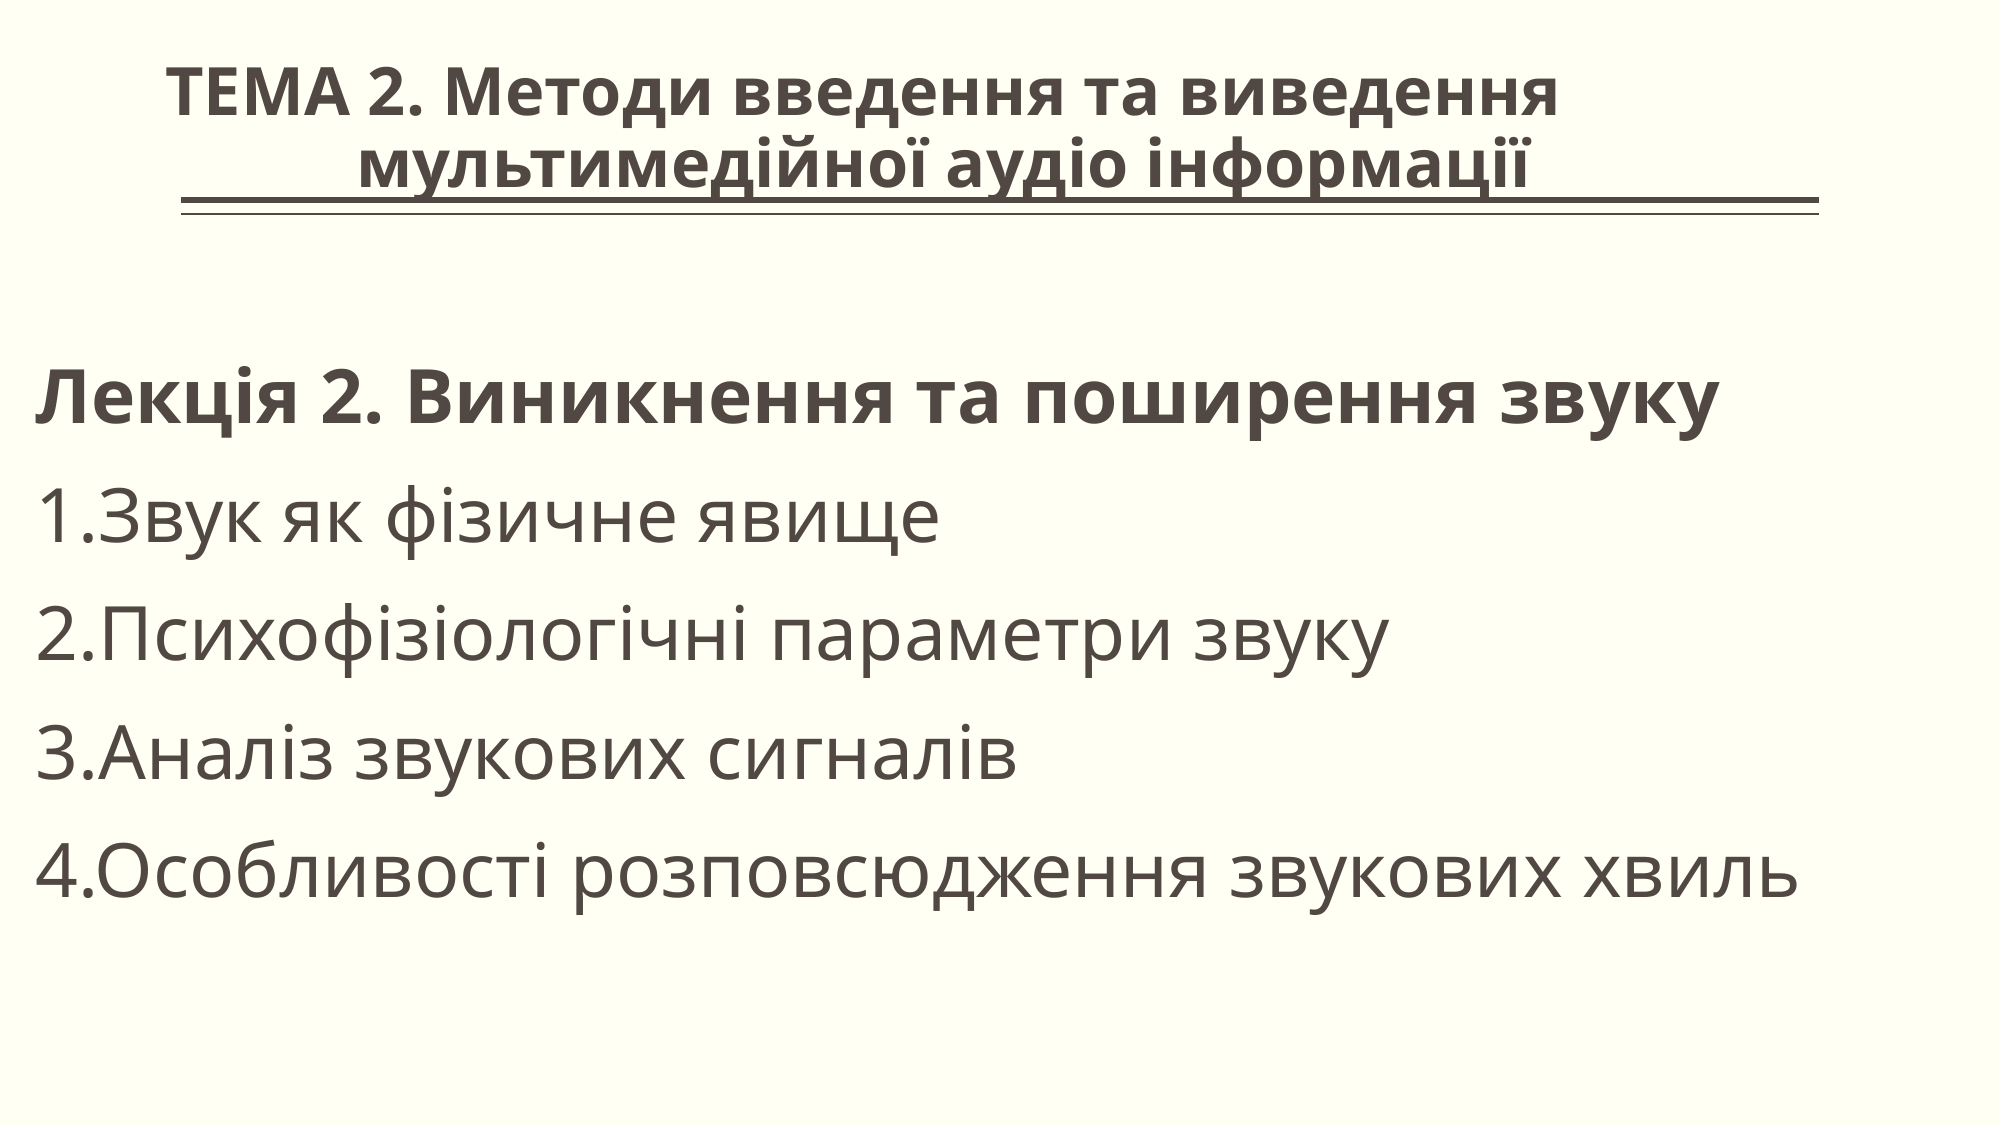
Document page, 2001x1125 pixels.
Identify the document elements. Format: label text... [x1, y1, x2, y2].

list Лекція 2. Виникнення та поширення звуку 1.Звук як фізичне явище 2.Психофізіологічні параметри звуку 3.Аналіз звукових сигналів 4.Особливості розповсюдження звукових хвиль [35, 351, 1949, 1102]
title ТЕМА 2. Методи введення та виведення мультимедійної аудіо інформації [67, 29, 1660, 210]
